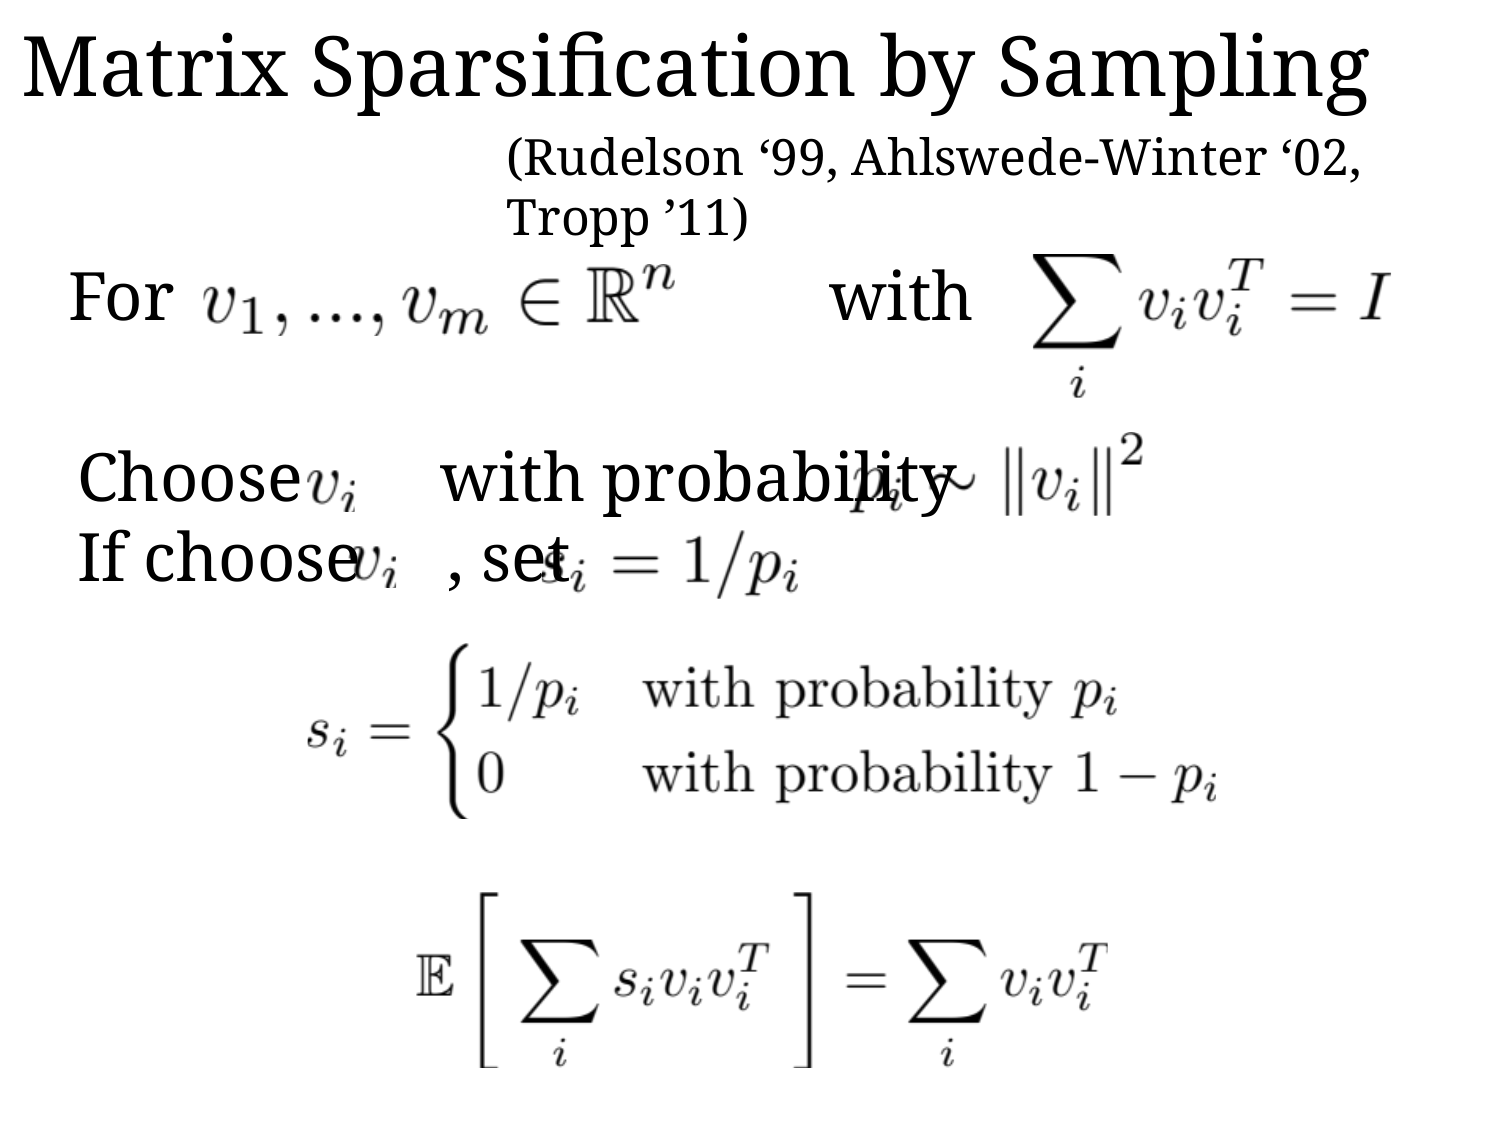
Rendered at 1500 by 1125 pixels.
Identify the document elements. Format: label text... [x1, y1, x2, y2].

picture [306, 469, 356, 512]
picture [415, 892, 1108, 1069]
picture [203, 264, 675, 336]
text_box For with [61, 239, 1031, 348]
picture [541, 529, 799, 599]
picture [1032, 253, 1392, 399]
text_box Choose with probability If choose , set [62, 427, 1477, 602]
text_box (Rudelson ‘99, Ahlswede-Winter ‘02, Tropp ’11) [492, 118, 1500, 253]
picture [307, 643, 1217, 819]
picture [347, 545, 397, 588]
text_box Matrix Sparsification by Sampling [15, 6, 1416, 122]
picture [848, 432, 1144, 516]
